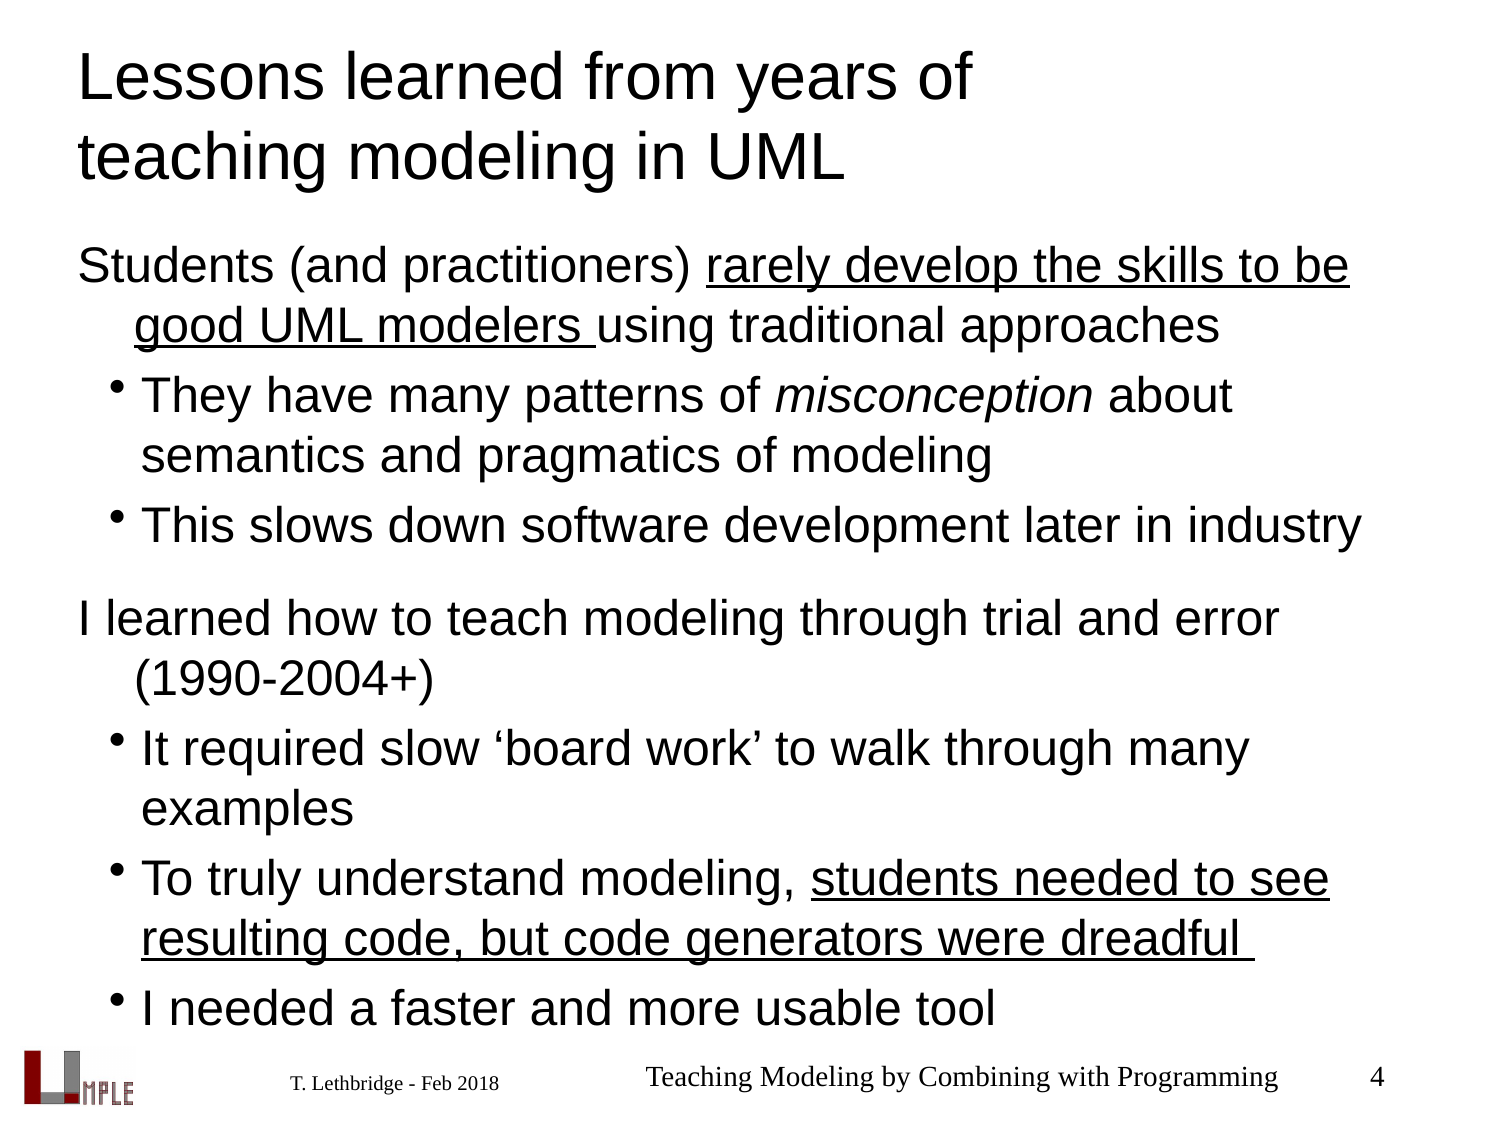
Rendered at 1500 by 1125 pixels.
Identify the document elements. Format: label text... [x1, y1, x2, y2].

list Students (and practitioners) rarely develop the skills to be good UML modelers using traditional approaches They have many patterns of misconception about semantics and pragmatics of modeling This slows down software development later in industry I learned how to teach modeling through trial and error (1990-2004+) It required slow ‘board work’ to walk through many examples To truly understand modeling, students needed to see resulting code, but code generators were dreadful I needed a faster and more usable tool [62, 224, 1447, 1050]
picture [20, 1046, 136, 1110]
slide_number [275, 1062, 600, 1125]
footer Teaching Modeling by Combining with Programming [624, 1050, 1300, 1125]
slide_number 4 [1325, 1050, 1400, 1125]
title Lessons learned from years of teaching modeling in UML [62, 37, 1413, 188]
